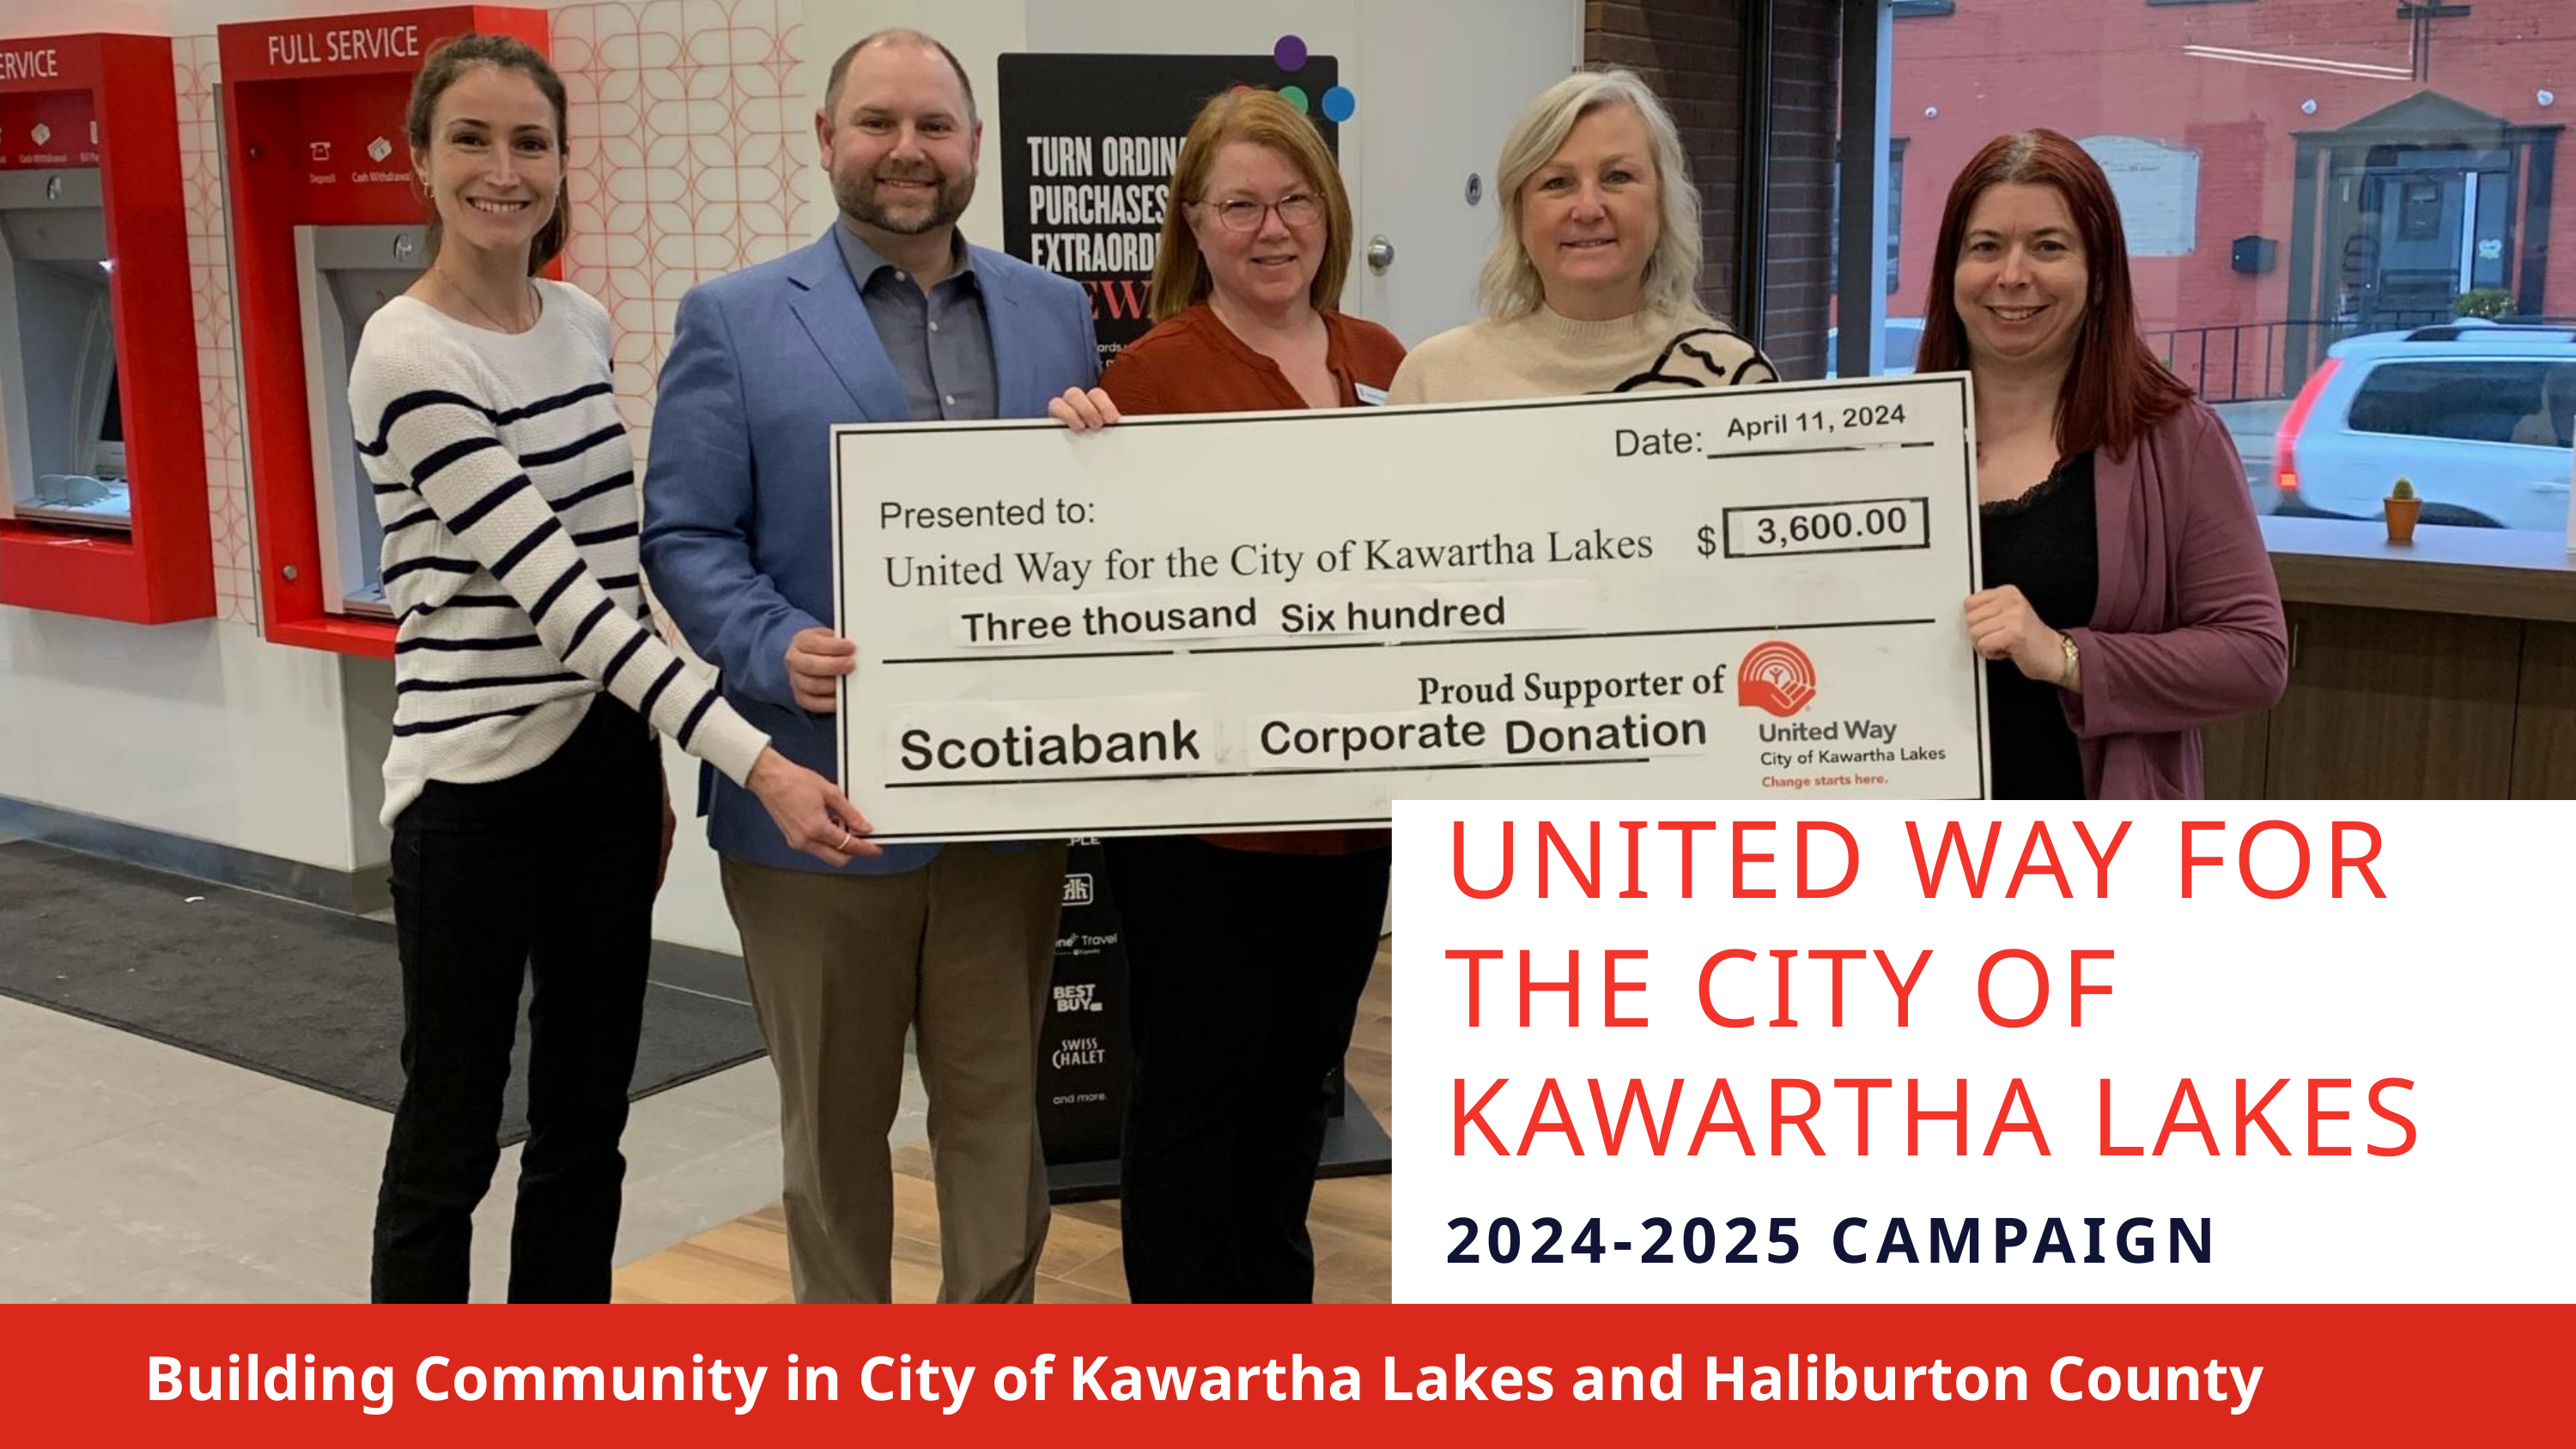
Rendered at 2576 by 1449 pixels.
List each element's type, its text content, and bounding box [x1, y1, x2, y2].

text_box 2024-2025 CAMPAIGN [1445, 1187, 2325, 1276]
text_box UNITED WAY FOR THE CITY OF KAWARTHA LAKES [1445, 791, 2530, 1178]
text_box Building Community in City of Kawartha Lakes and Haliburton County [144, 1327, 2311, 1413]
text_box [0, 0, 2576, 1303]
text_box [0, 1303, 2576, 1449]
text_box [1391, 800, 2576, 1303]
